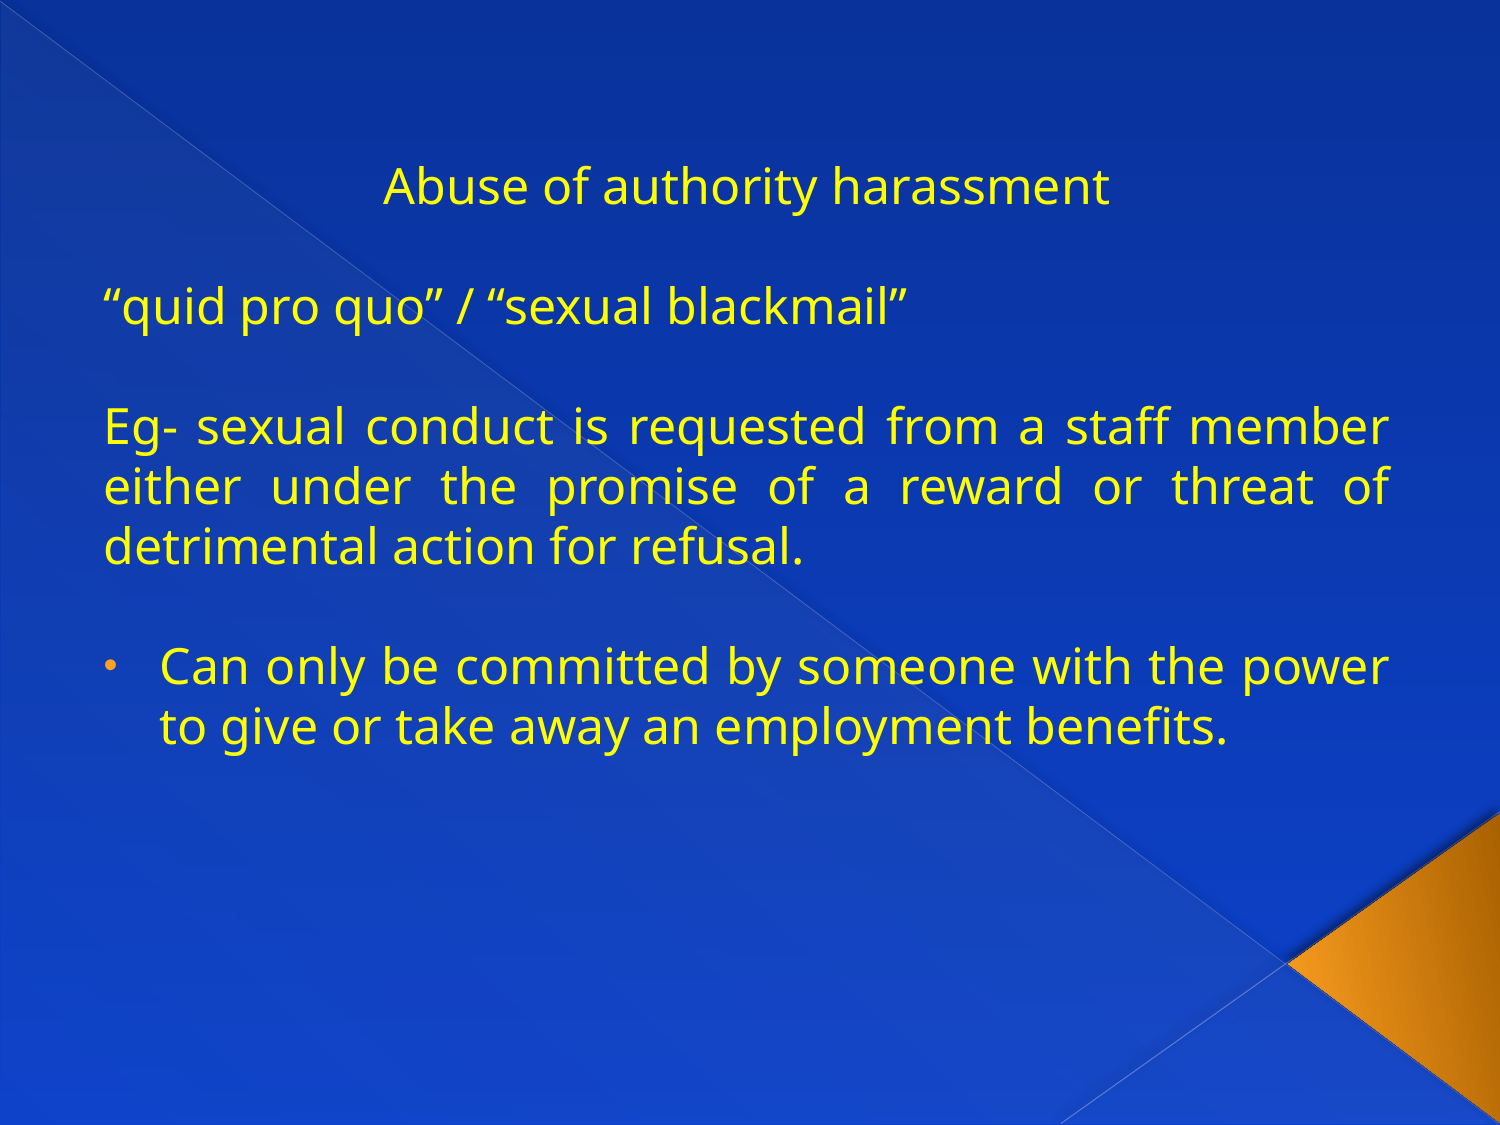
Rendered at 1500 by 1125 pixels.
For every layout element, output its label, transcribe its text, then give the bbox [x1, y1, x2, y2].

subtitle Abuse of authority harassment “quid pro quo” / “sexual blackmail” Eg- sexual conduct is requested from a staff member either under the promise of a reward or threat of detrimental action for refusal. Can only be committed by someone with the power to give or take away an employment benefits. [88, 87, 1412, 1063]
